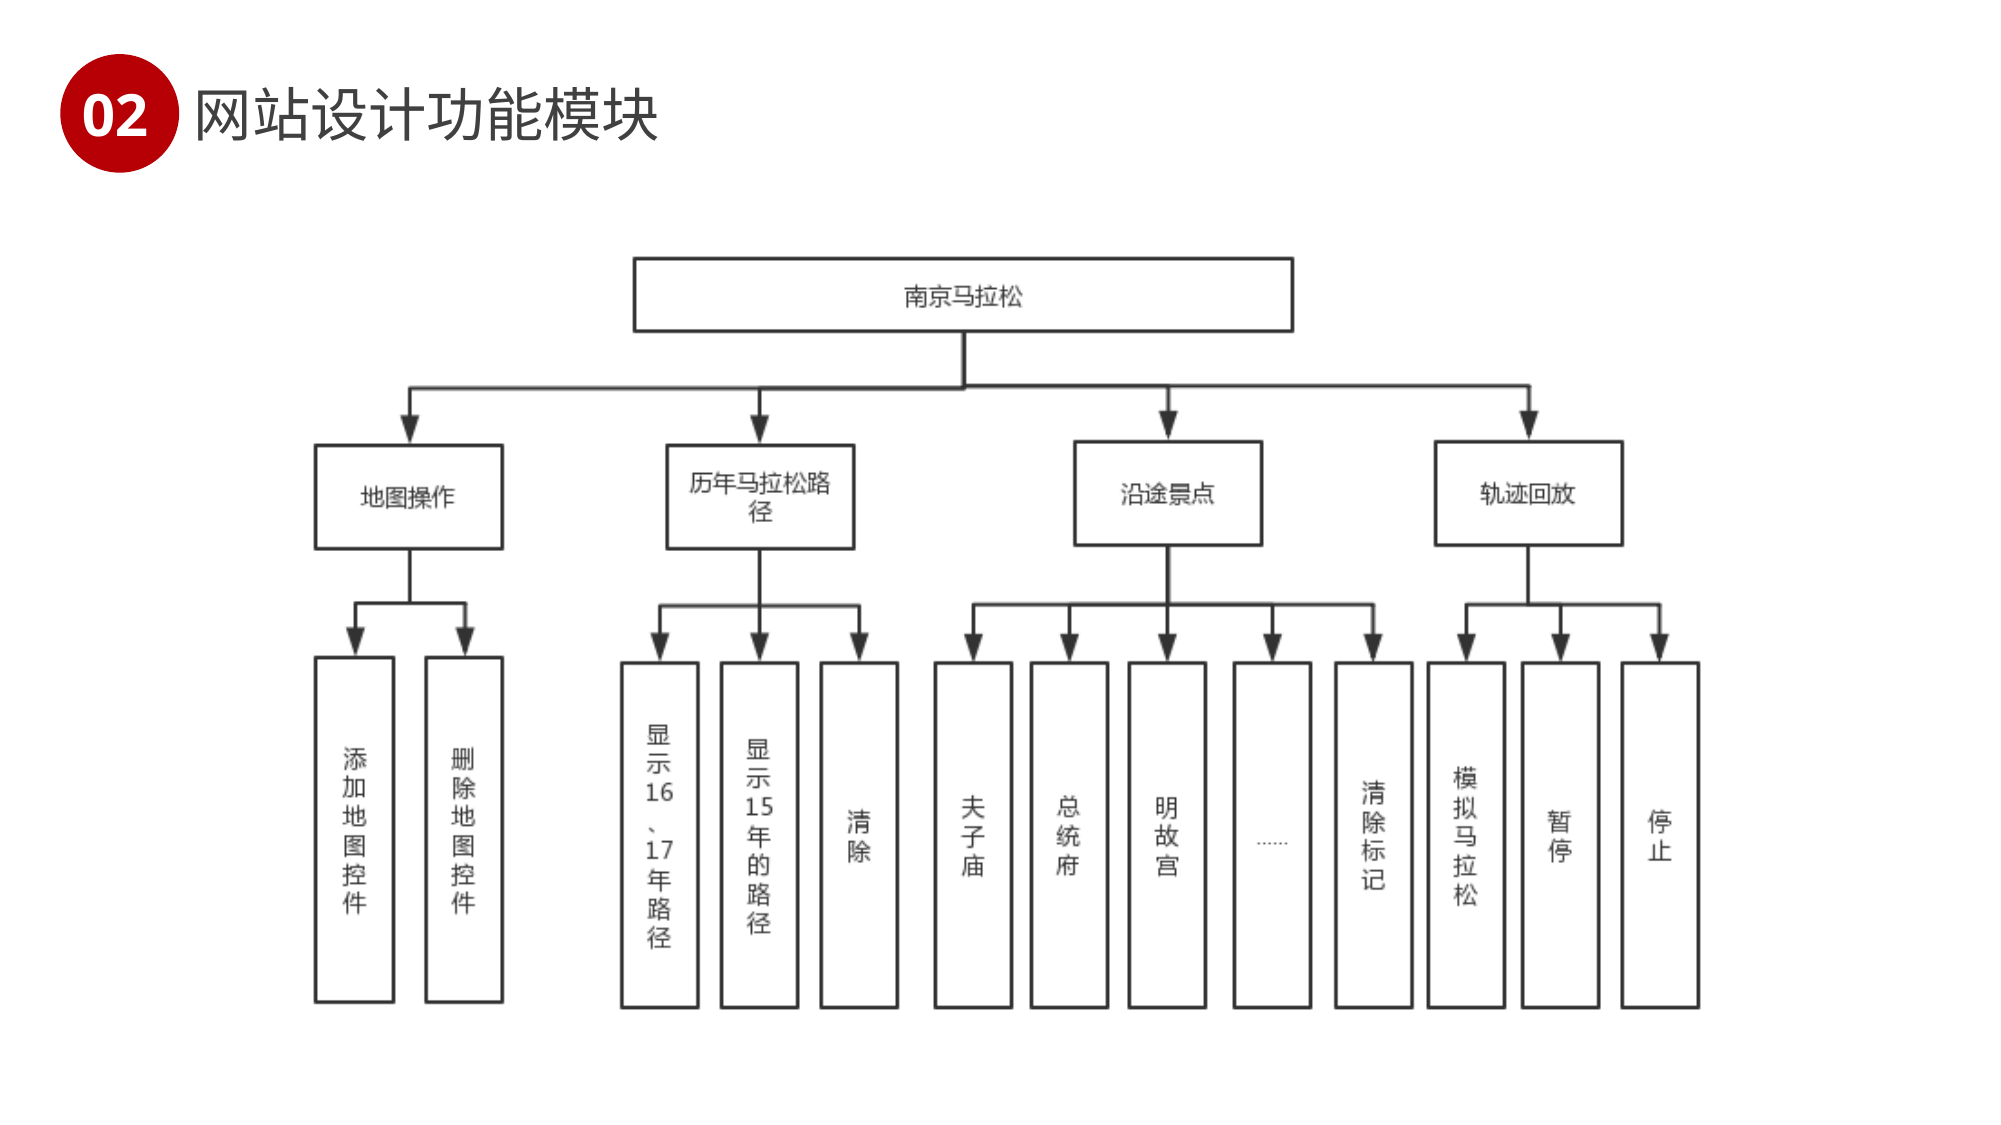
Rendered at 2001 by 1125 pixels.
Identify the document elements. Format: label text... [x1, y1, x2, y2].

text_box 网站设计功能模块 [180, 70, 752, 156]
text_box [60, 54, 180, 173]
picture [229, 172, 1755, 1066]
